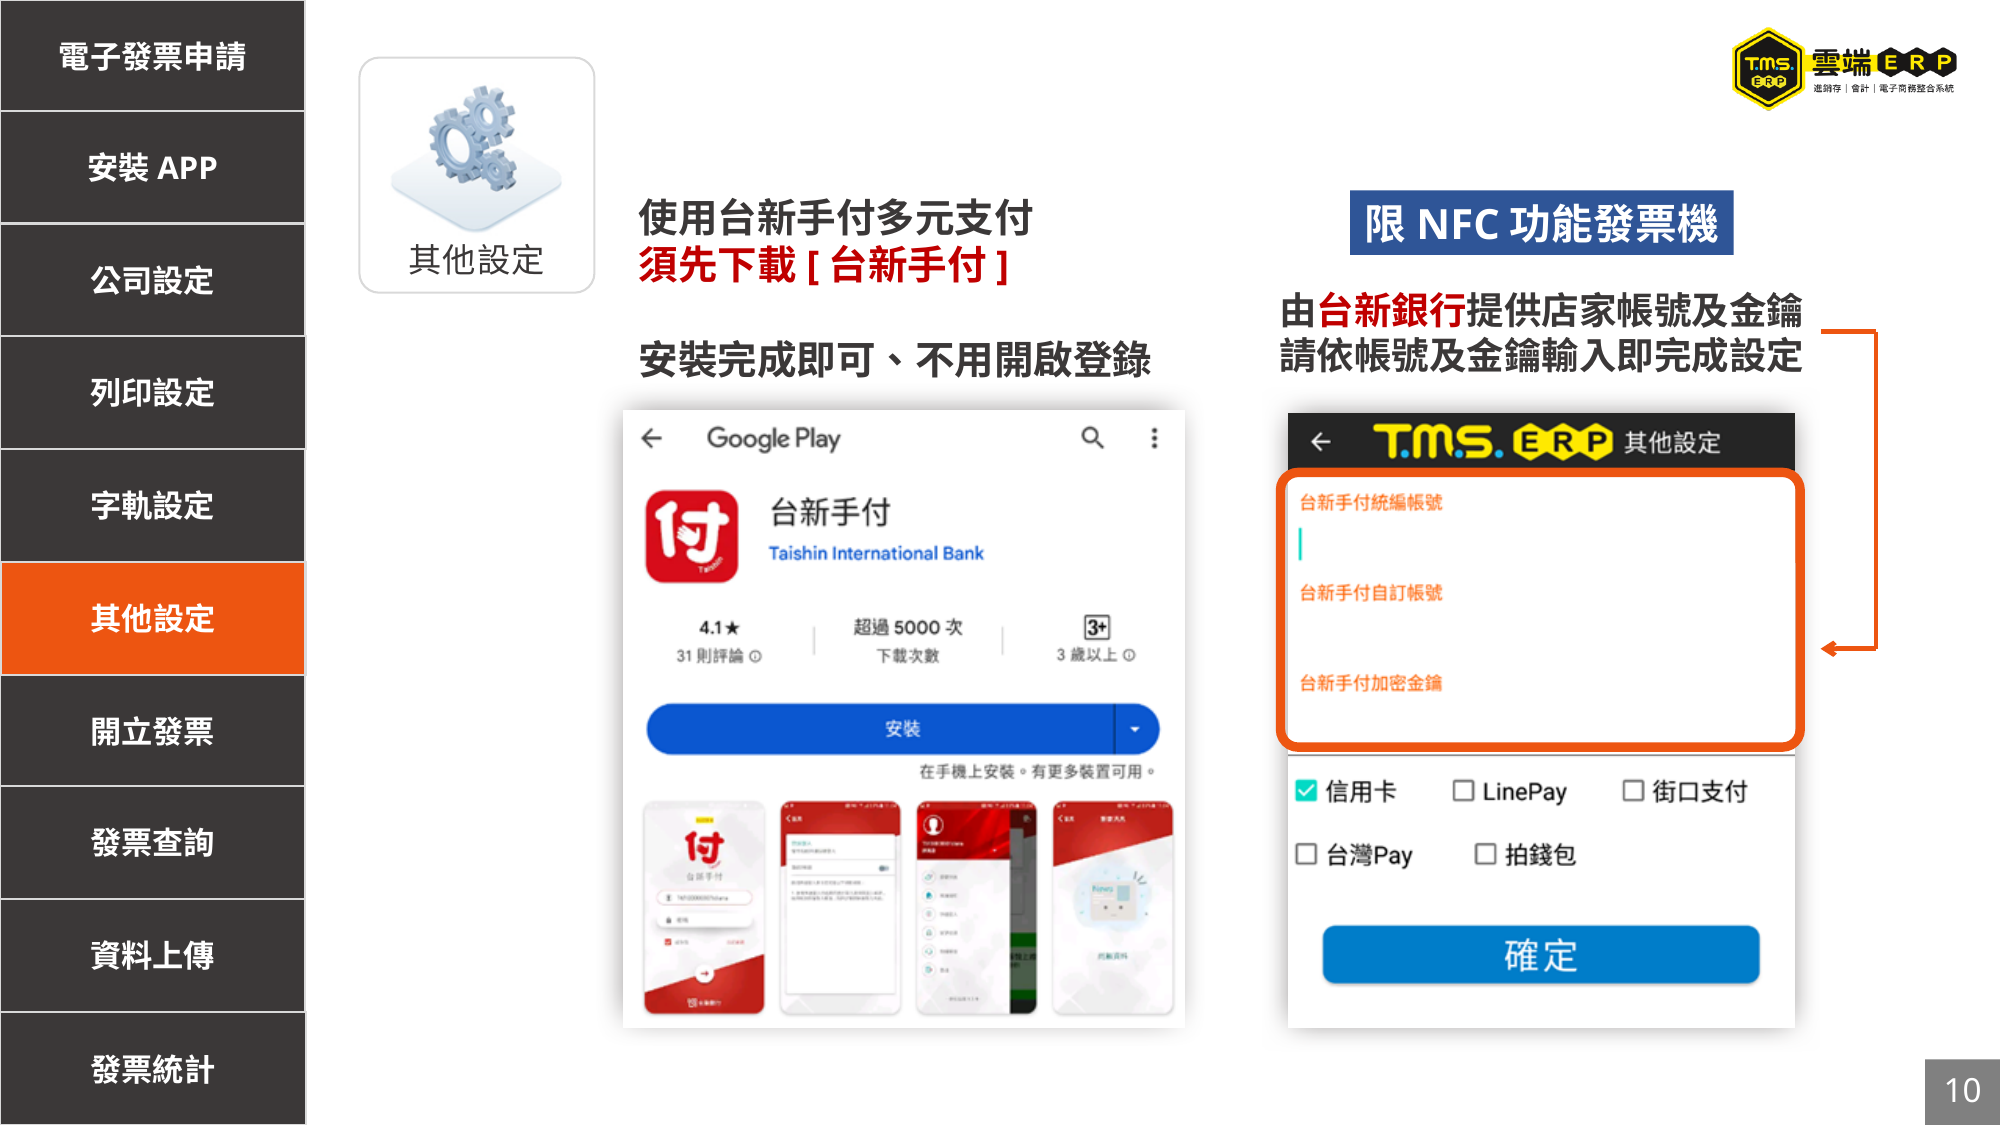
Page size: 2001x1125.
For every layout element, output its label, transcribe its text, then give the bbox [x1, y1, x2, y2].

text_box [359, 57, 595, 293]
picture [623, 410, 1185, 1029]
text_box 限NFC功能發票機 [1350, 190, 1734, 255]
picture [1717, 19, 1971, 117]
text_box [0, 0, 306, 1125]
text_box [1795, 476, 1802, 744]
slide_number 10 [1925, 1059, 2000, 1125]
text_box [1279, 474, 1288, 746]
text_box 使用台新手付多元支付 須先下載[台新手付] 安裝完成即可、不用開啟登錄 [623, 184, 1222, 390]
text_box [1288, 413, 1795, 1029]
text_box 由台新銀行提供店家帳號及金鑰 請依帳號及金鑰輸入即完成設定 [1264, 279, 1820, 435]
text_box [1820, 331, 1876, 649]
